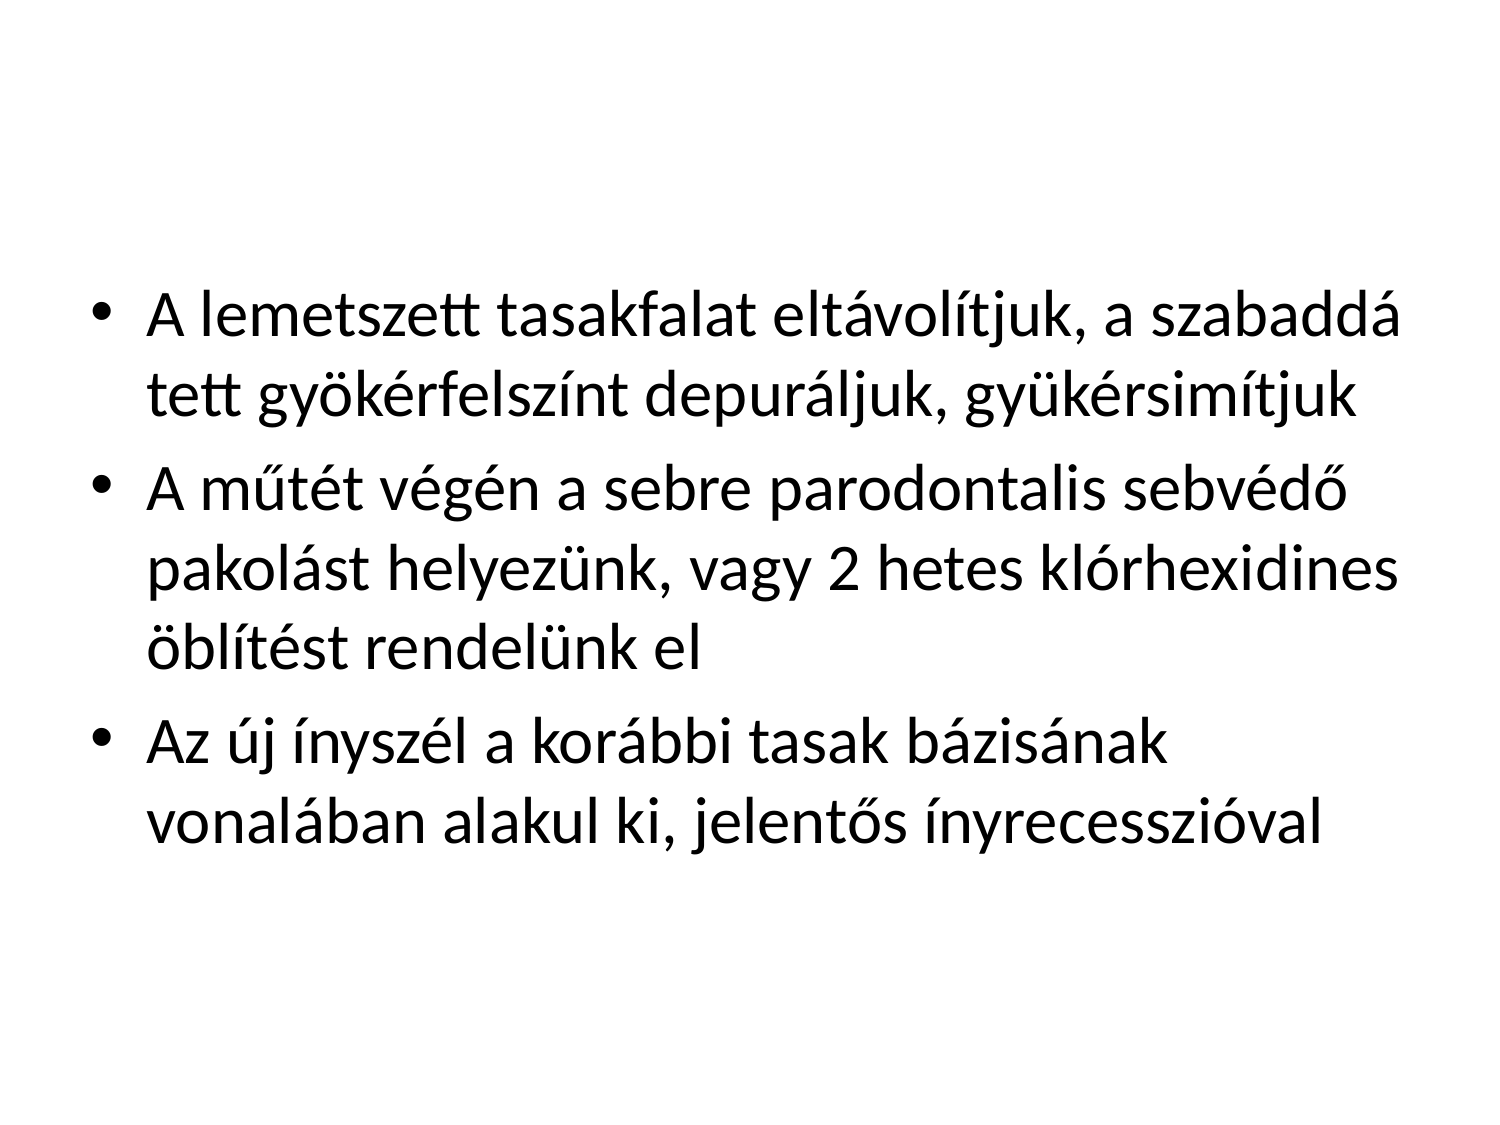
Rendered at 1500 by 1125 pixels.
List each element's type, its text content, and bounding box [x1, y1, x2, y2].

list A lemetszett tasakfalat eltávolítjuk, a szabaddá tett gyökérfelszínt depuráljuk, gyükérsimítjuk A műtét végén a sebre parodontalis sebvédő pakolást helyezünk, vagy 2 hetes klórhexidines öblítést rendelünk el Az új ínyszél a korábbi tasak bázisának vonalában alakul ki, jelentős ínyrecesszióval [75, 262, 1425, 1005]
